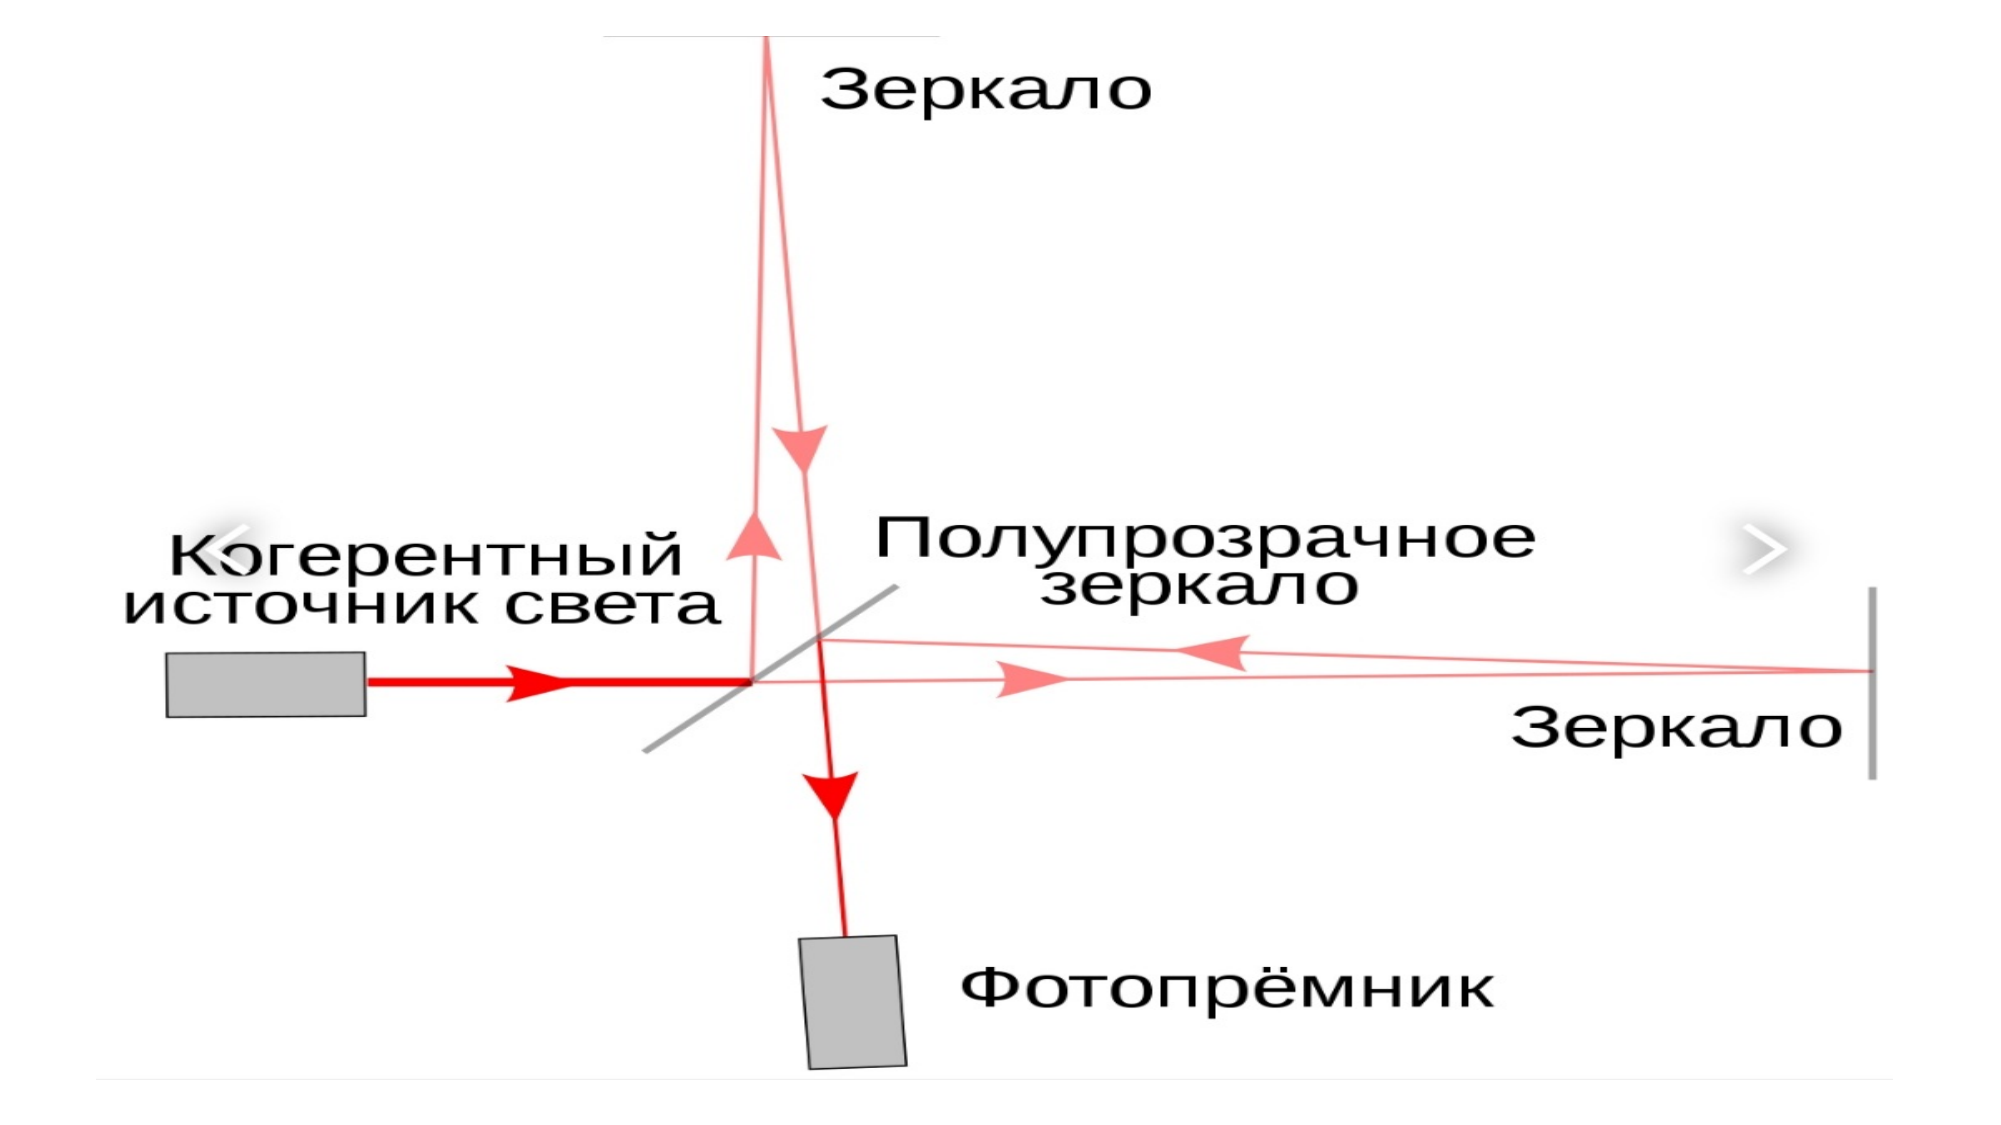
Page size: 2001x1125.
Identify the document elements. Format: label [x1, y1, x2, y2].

picture [96, 36, 1893, 1080]
